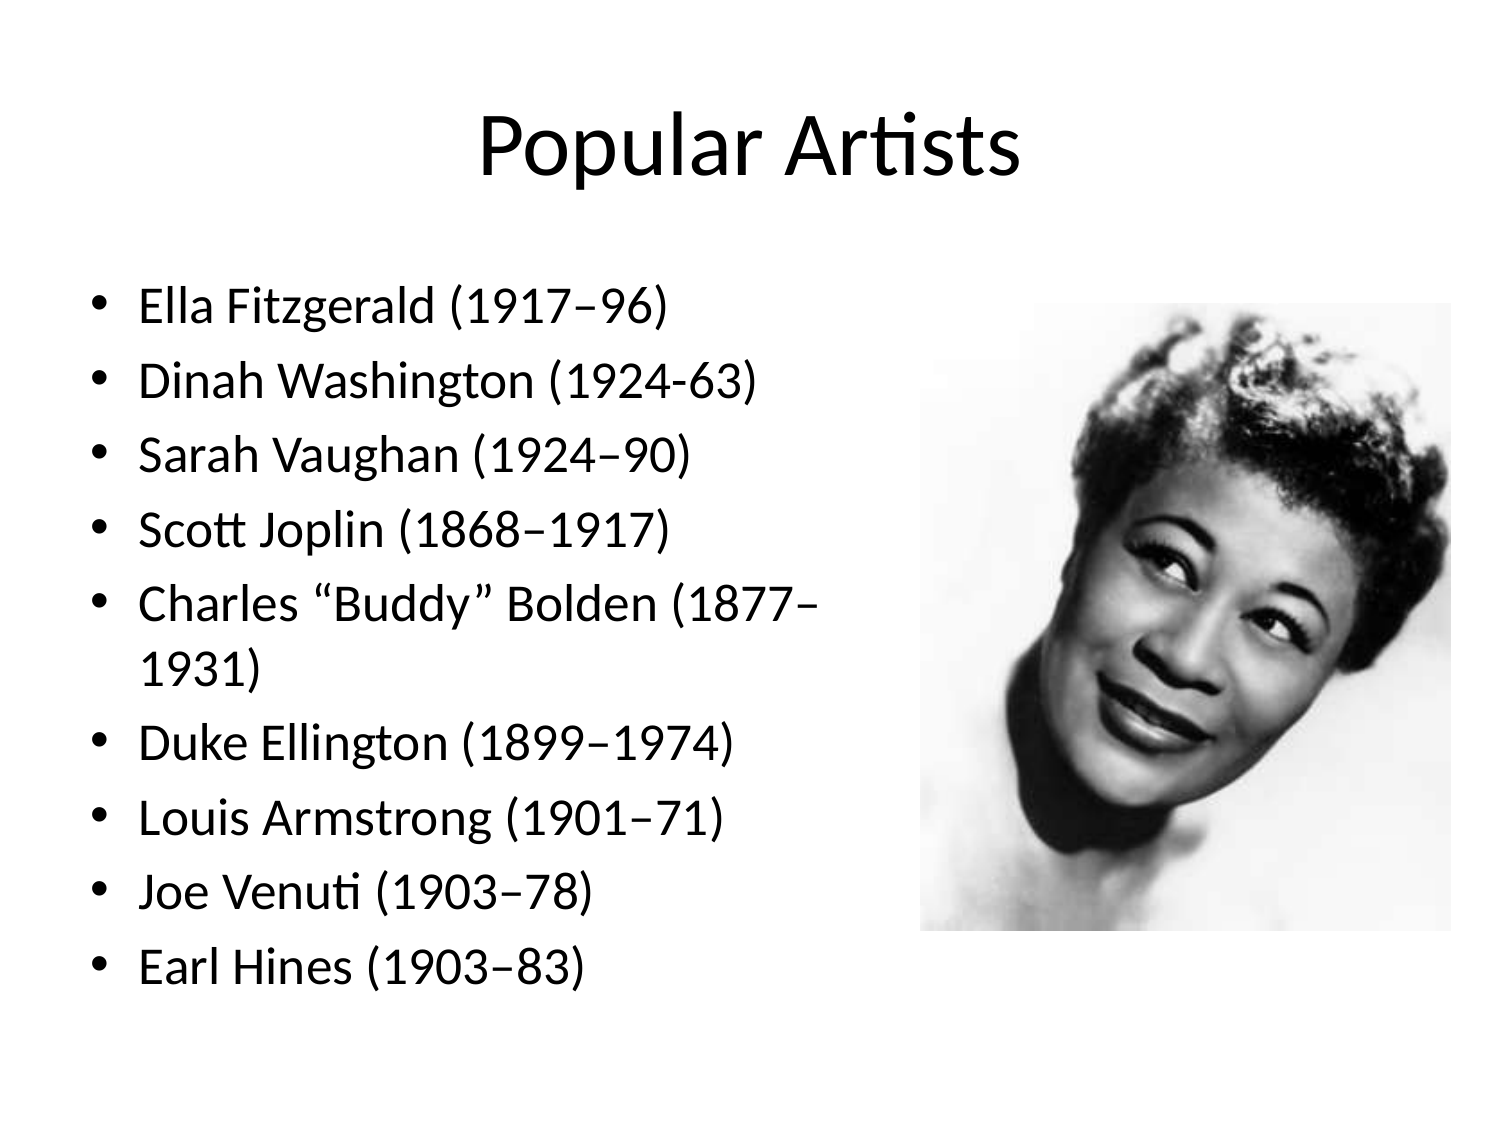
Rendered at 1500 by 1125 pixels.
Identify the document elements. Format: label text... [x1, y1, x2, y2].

title Popular Artists [75, 45, 1425, 233]
picture [919, 303, 1451, 931]
list Ella Fitzgerald (1917–96) Dinah Washington (1924-63) Sarah Vaughan (1924–90) Scott Joplin (1868–1917) Charles “Buddy” Bolden (1877–1931) Duke Ellington (1899–1974) Louis Armstrong (1901–71) Joe Venuti (1903–78) Earl Hines (1903–83) [75, 262, 957, 1005]
